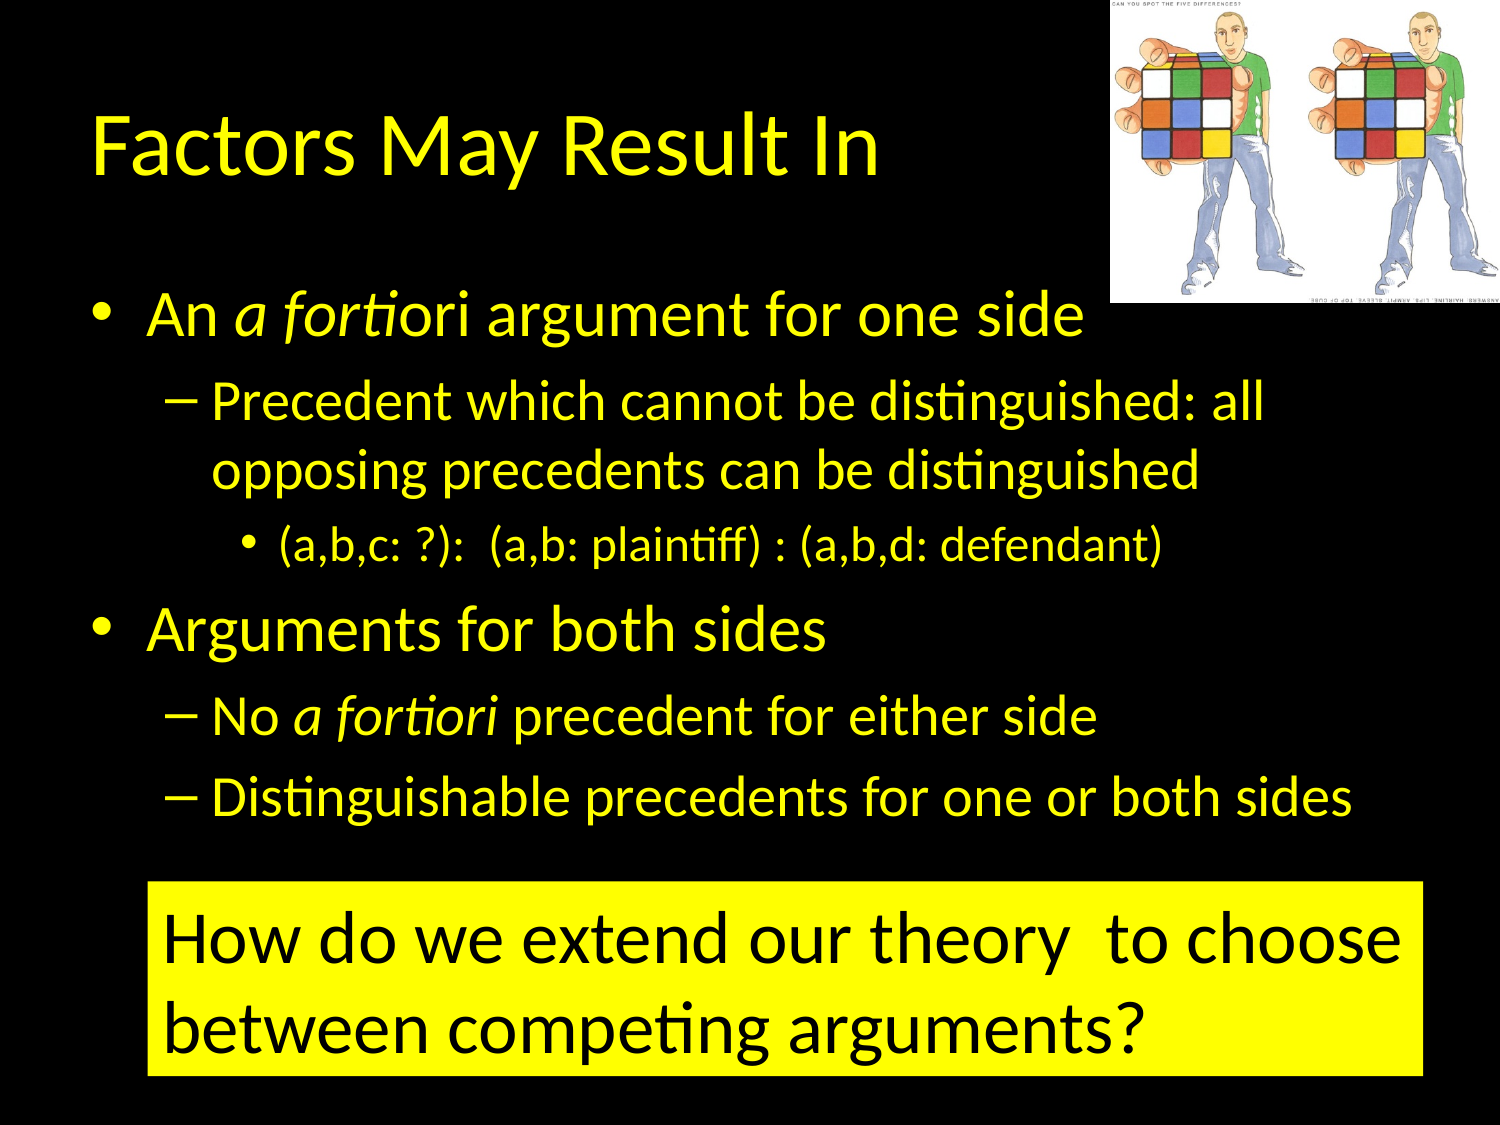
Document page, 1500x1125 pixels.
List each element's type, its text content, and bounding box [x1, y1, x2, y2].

picture [1109, 0, 1500, 303]
text_box How do we extend our theory to choose between competing arguments? [147, 881, 1424, 1077]
list An a fortiori argument for one side Precedent which cannot be distinguished: all opposing precedents can be distinguished (a,b,c: ?): (a,b: plaintiff) : (a,b,d: defendant) Arguments for both sides No a fortiori precedent for either side Distinguishable precedents for one or both sides [75, 262, 1425, 1005]
title Factors May Result In [75, 45, 1104, 233]
